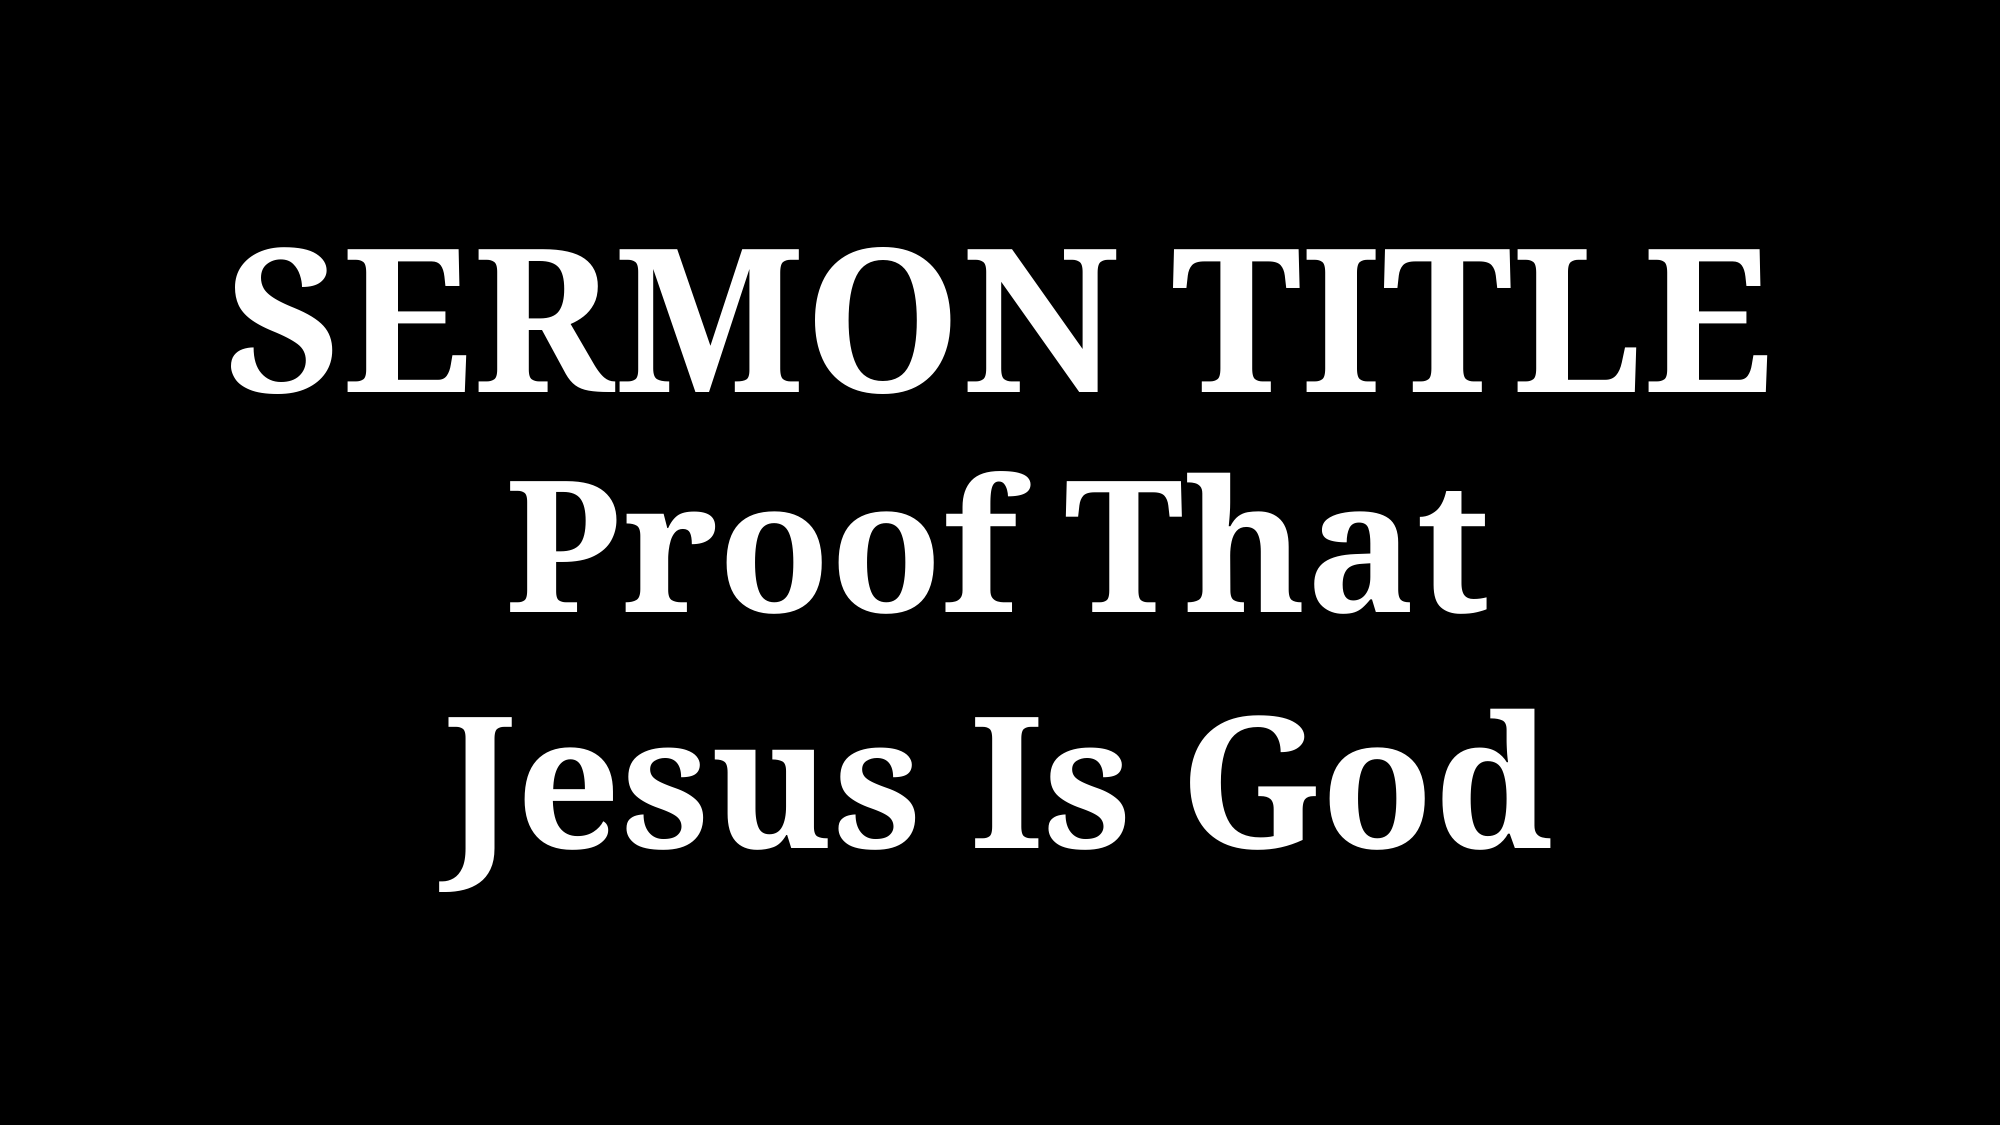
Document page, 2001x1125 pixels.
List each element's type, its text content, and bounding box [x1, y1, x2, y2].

text_box Proof That Jesus Is God [142, 406, 1856, 893]
text_box SERMON TITLE [0, 168, 2000, 440]
